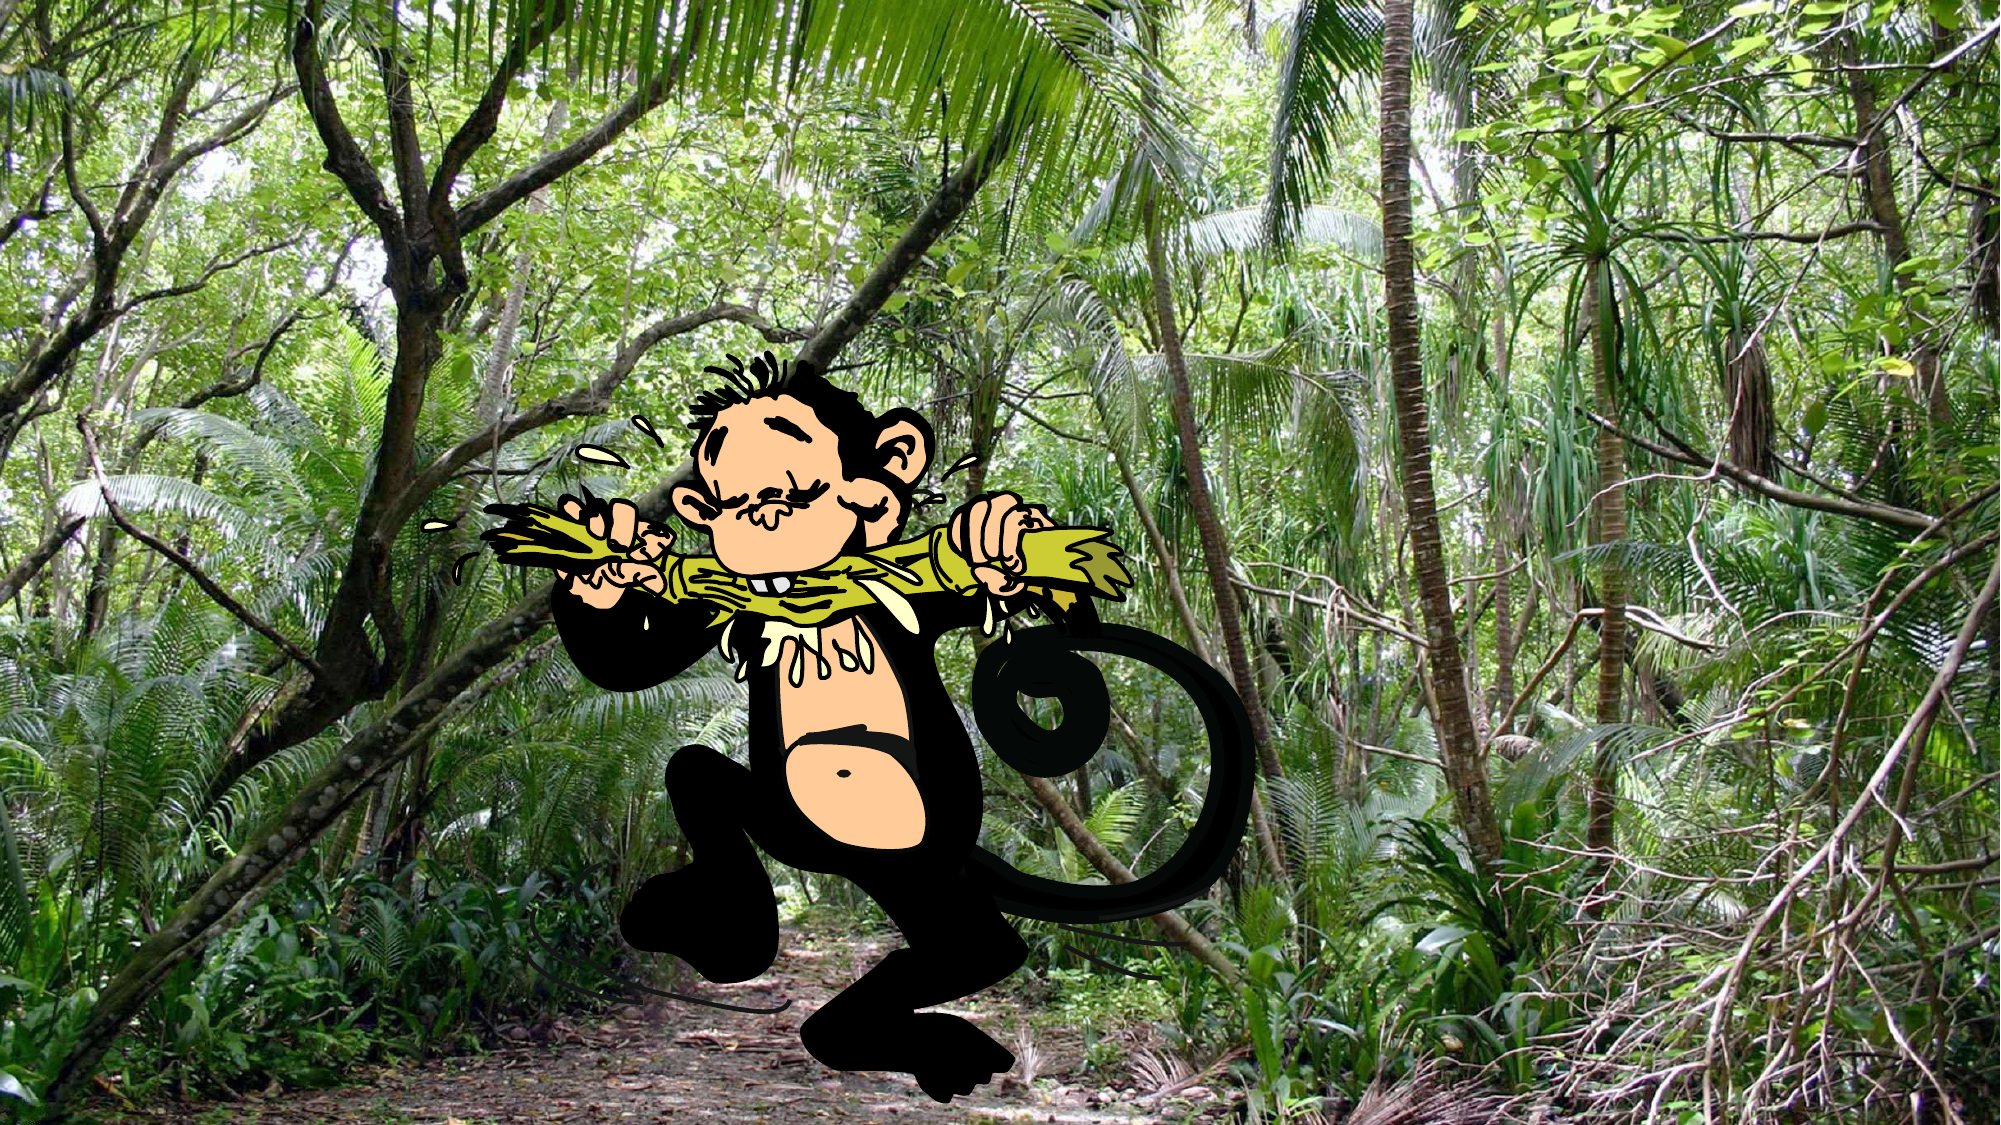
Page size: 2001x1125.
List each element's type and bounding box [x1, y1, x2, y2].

text_box [415, 345, 1261, 1109]
picture [0, 0, 2000, 1125]
